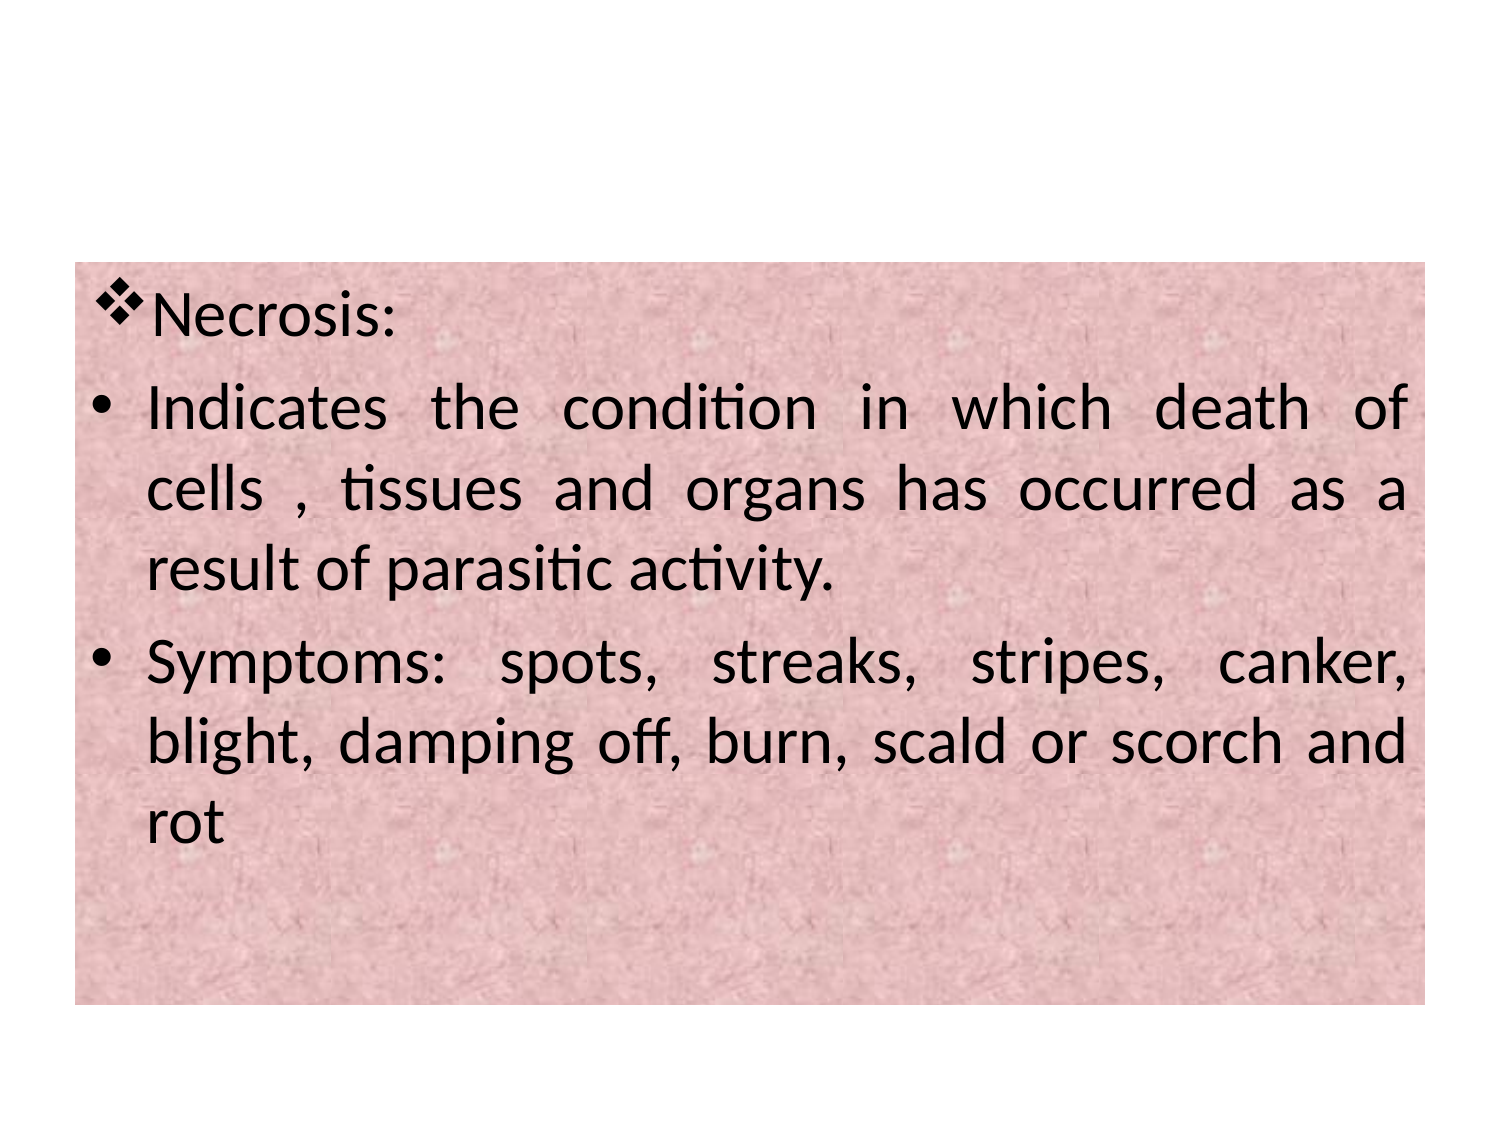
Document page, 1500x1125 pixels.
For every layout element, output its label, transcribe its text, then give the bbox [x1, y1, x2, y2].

list Necrosis: Indicates the condition in which death of cells , tissues and organs has occurred as a result of parasitic activity. Symptoms: spots, streaks, stripes, canker, blight, damping off, burn, scald or scorch and rot [75, 262, 1425, 1005]
